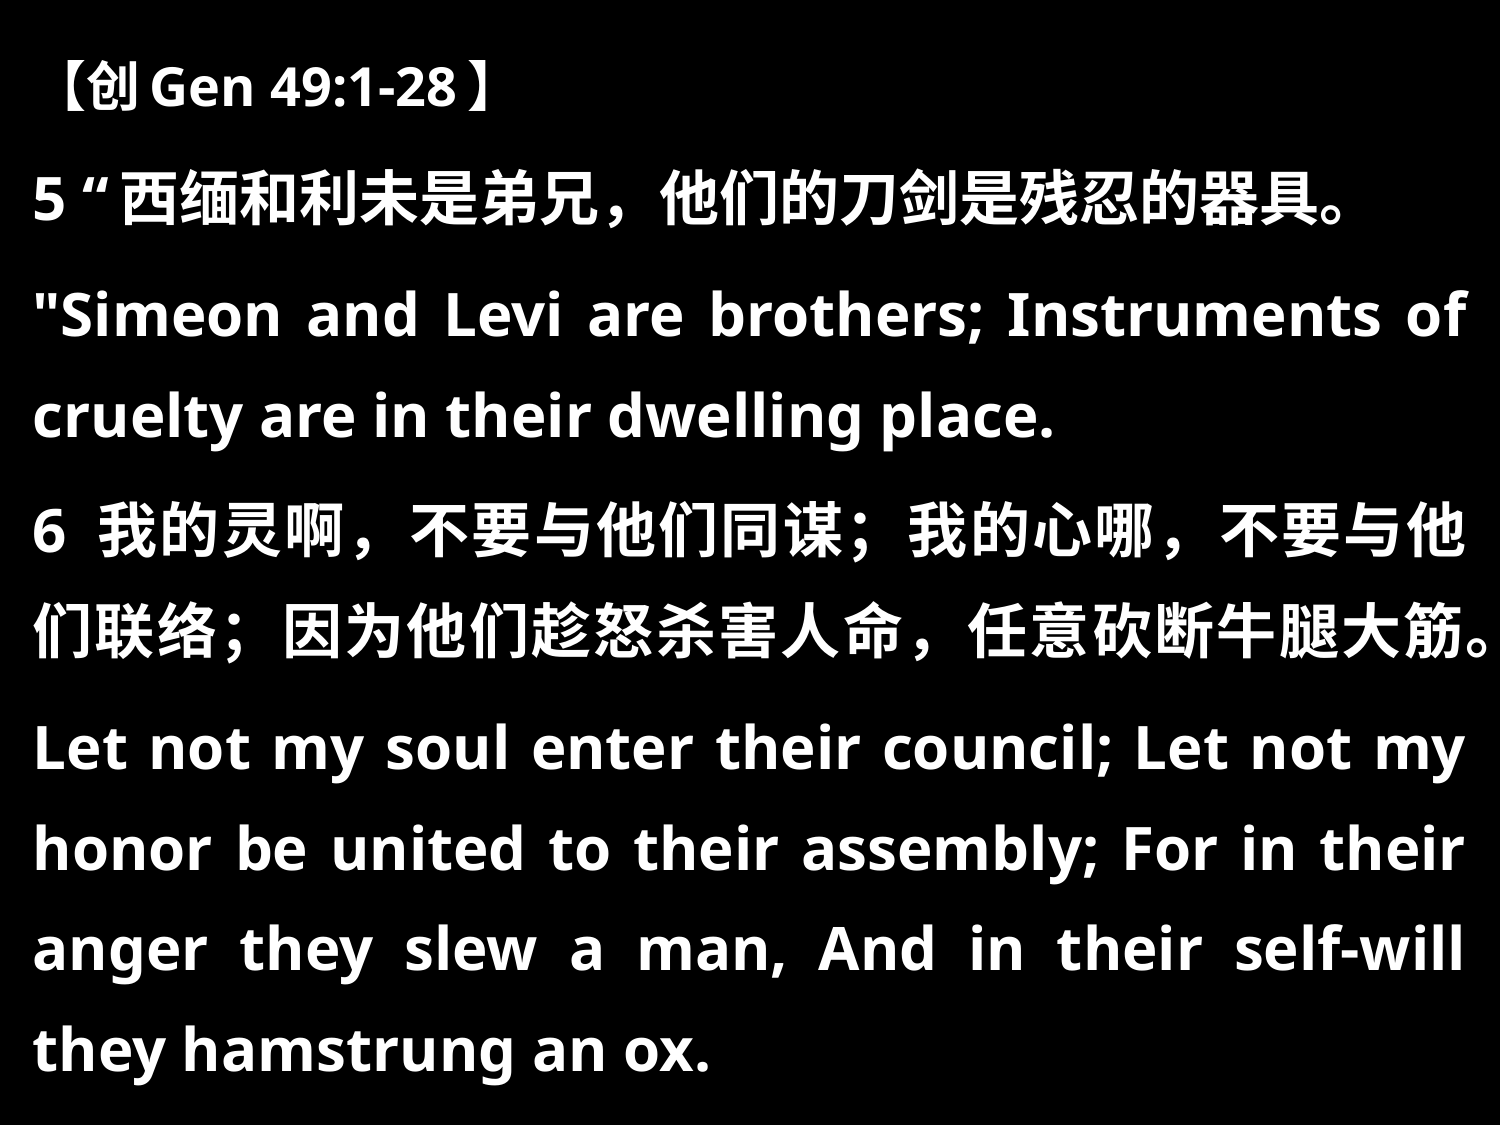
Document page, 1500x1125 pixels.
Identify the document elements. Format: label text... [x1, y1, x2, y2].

list 【创Gen 49:1-28】 5 “西缅和利未是弟兄，他们的刀剑是残忍的器具。 "Simeon and Levi are brothers; Instruments of cruelty are in their dwelling place. 6 我的灵啊，不要与他们同谋；我的心哪，不要与他们联络；因为他们趁怒杀害人命，任意砍断牛腿大筋。 Let not my soul enter their council; Let not my honor be united to their assembly; For in their anger they slew a man, And in their self-will they hamstrung an ox. [17, 19, 1483, 1106]
